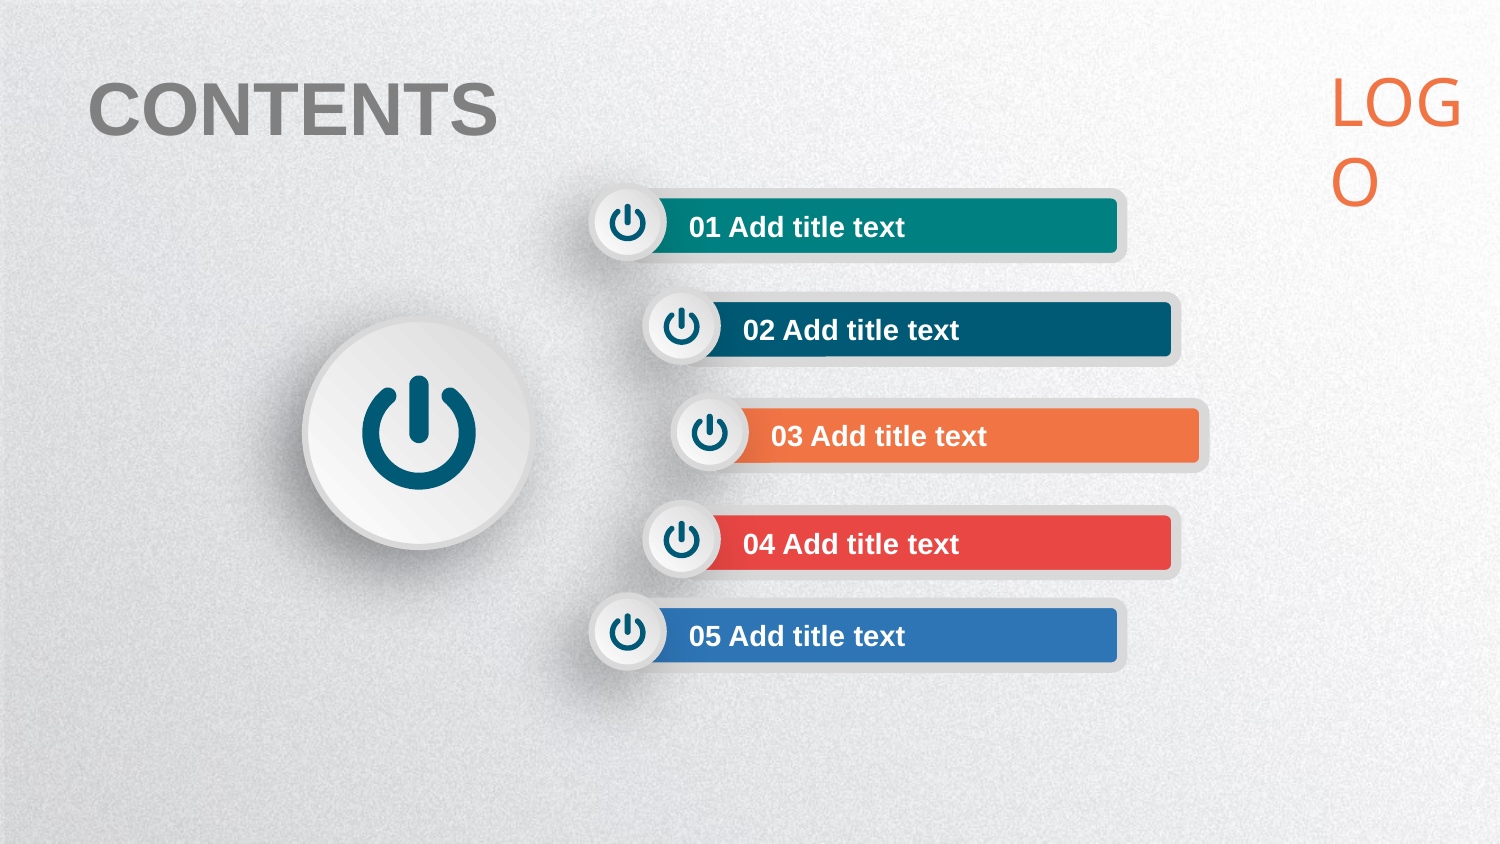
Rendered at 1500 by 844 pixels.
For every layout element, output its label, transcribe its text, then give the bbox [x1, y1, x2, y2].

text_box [673, 395, 746, 468]
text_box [645, 502, 718, 576]
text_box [591, 185, 664, 259]
text_box [746, 402, 1206, 469]
text_box [718, 509, 1178, 577]
text_box [665, 192, 1124, 260]
text_box 02 Add title text [728, 304, 975, 354]
text_box LOGO [1315, 52, 1495, 228]
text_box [304, 318, 534, 547]
picture [0, 0, 1500, 844]
text_box [718, 295, 1178, 363]
text_box 05 Add title text [674, 610, 921, 660]
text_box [591, 595, 664, 668]
text_box 04 Add title text [728, 517, 975, 568]
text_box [645, 289, 718, 362]
text_box [664, 601, 1124, 669]
text_box 03 Add title text [756, 410, 1003, 461]
text_box 01 Add title text [674, 200, 921, 251]
text_box CONTENTS [72, 52, 533, 158]
